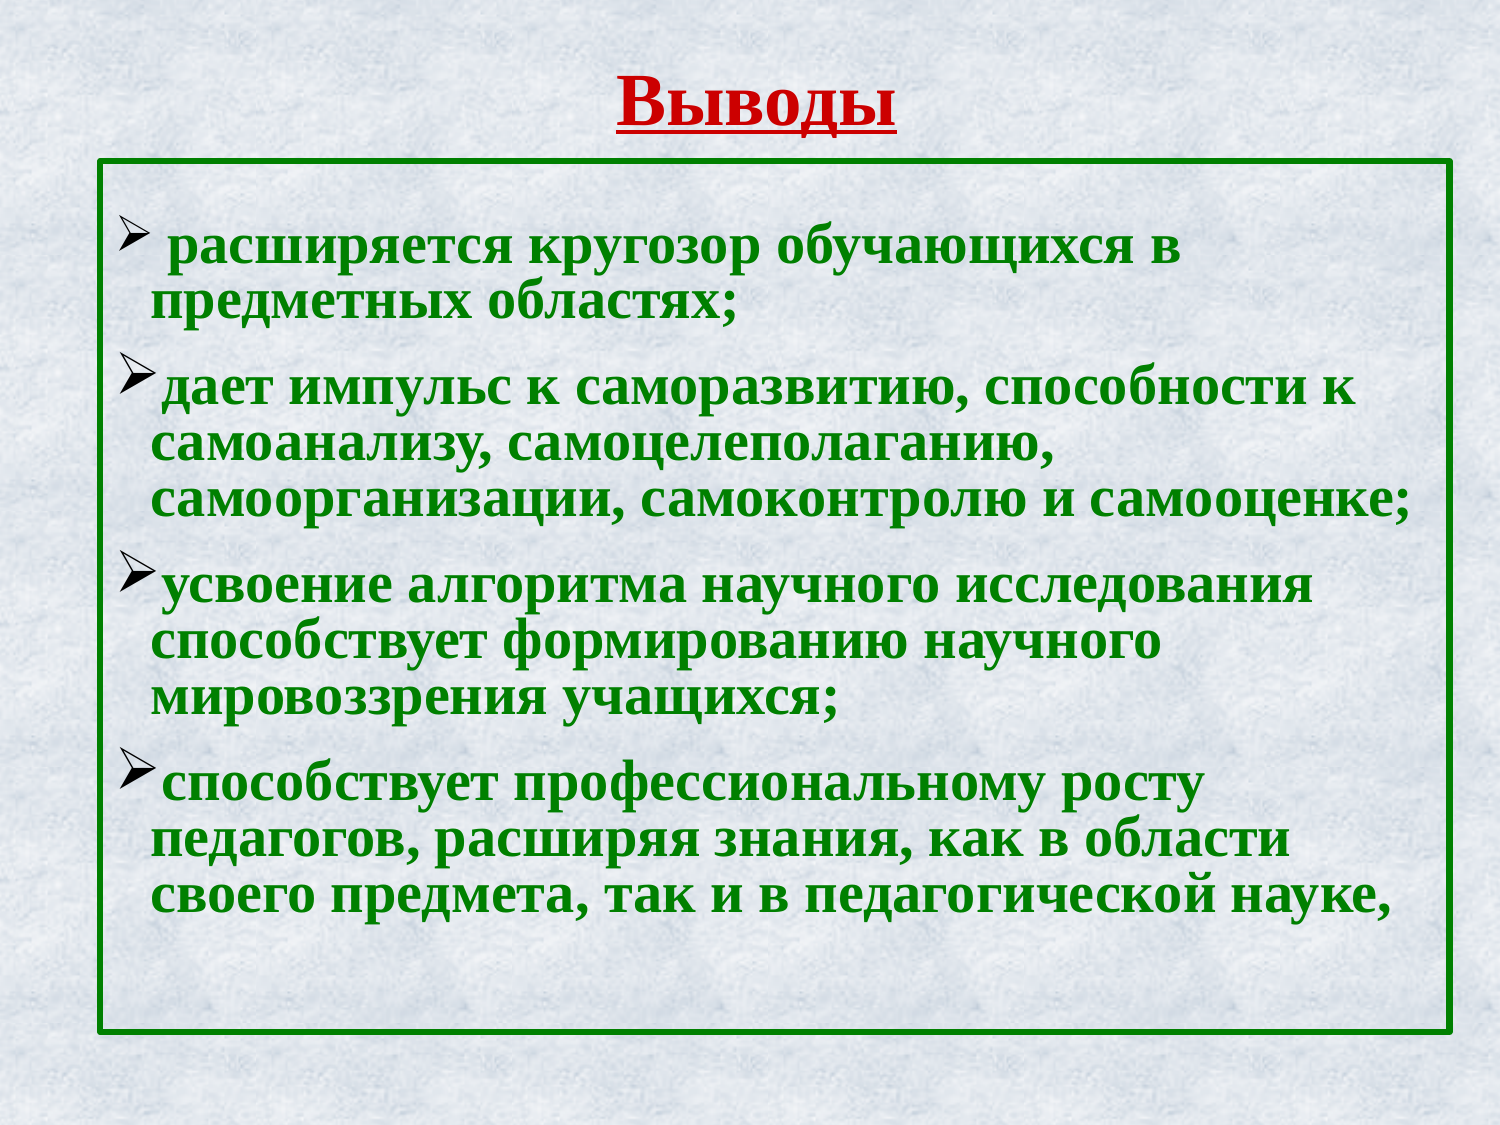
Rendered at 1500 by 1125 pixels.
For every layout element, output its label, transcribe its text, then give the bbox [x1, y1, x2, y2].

text_box расширяется кругозор обучающихся в предметных областях; дает импульс к саморазвитию, способности к самоанализу, самоцелеполаганию, самоорганизации, самоконтролю и самооценке; усвоение алгоритма научного исследования способствует формированию научного мировоззрения учащихся; способствует профессиональному росту педагогов, расширяя знания, как в области своего предмета, так и в педагогической науке, [100, 160, 1450, 1032]
text_box Выводы [100, 42, 1413, 148]
